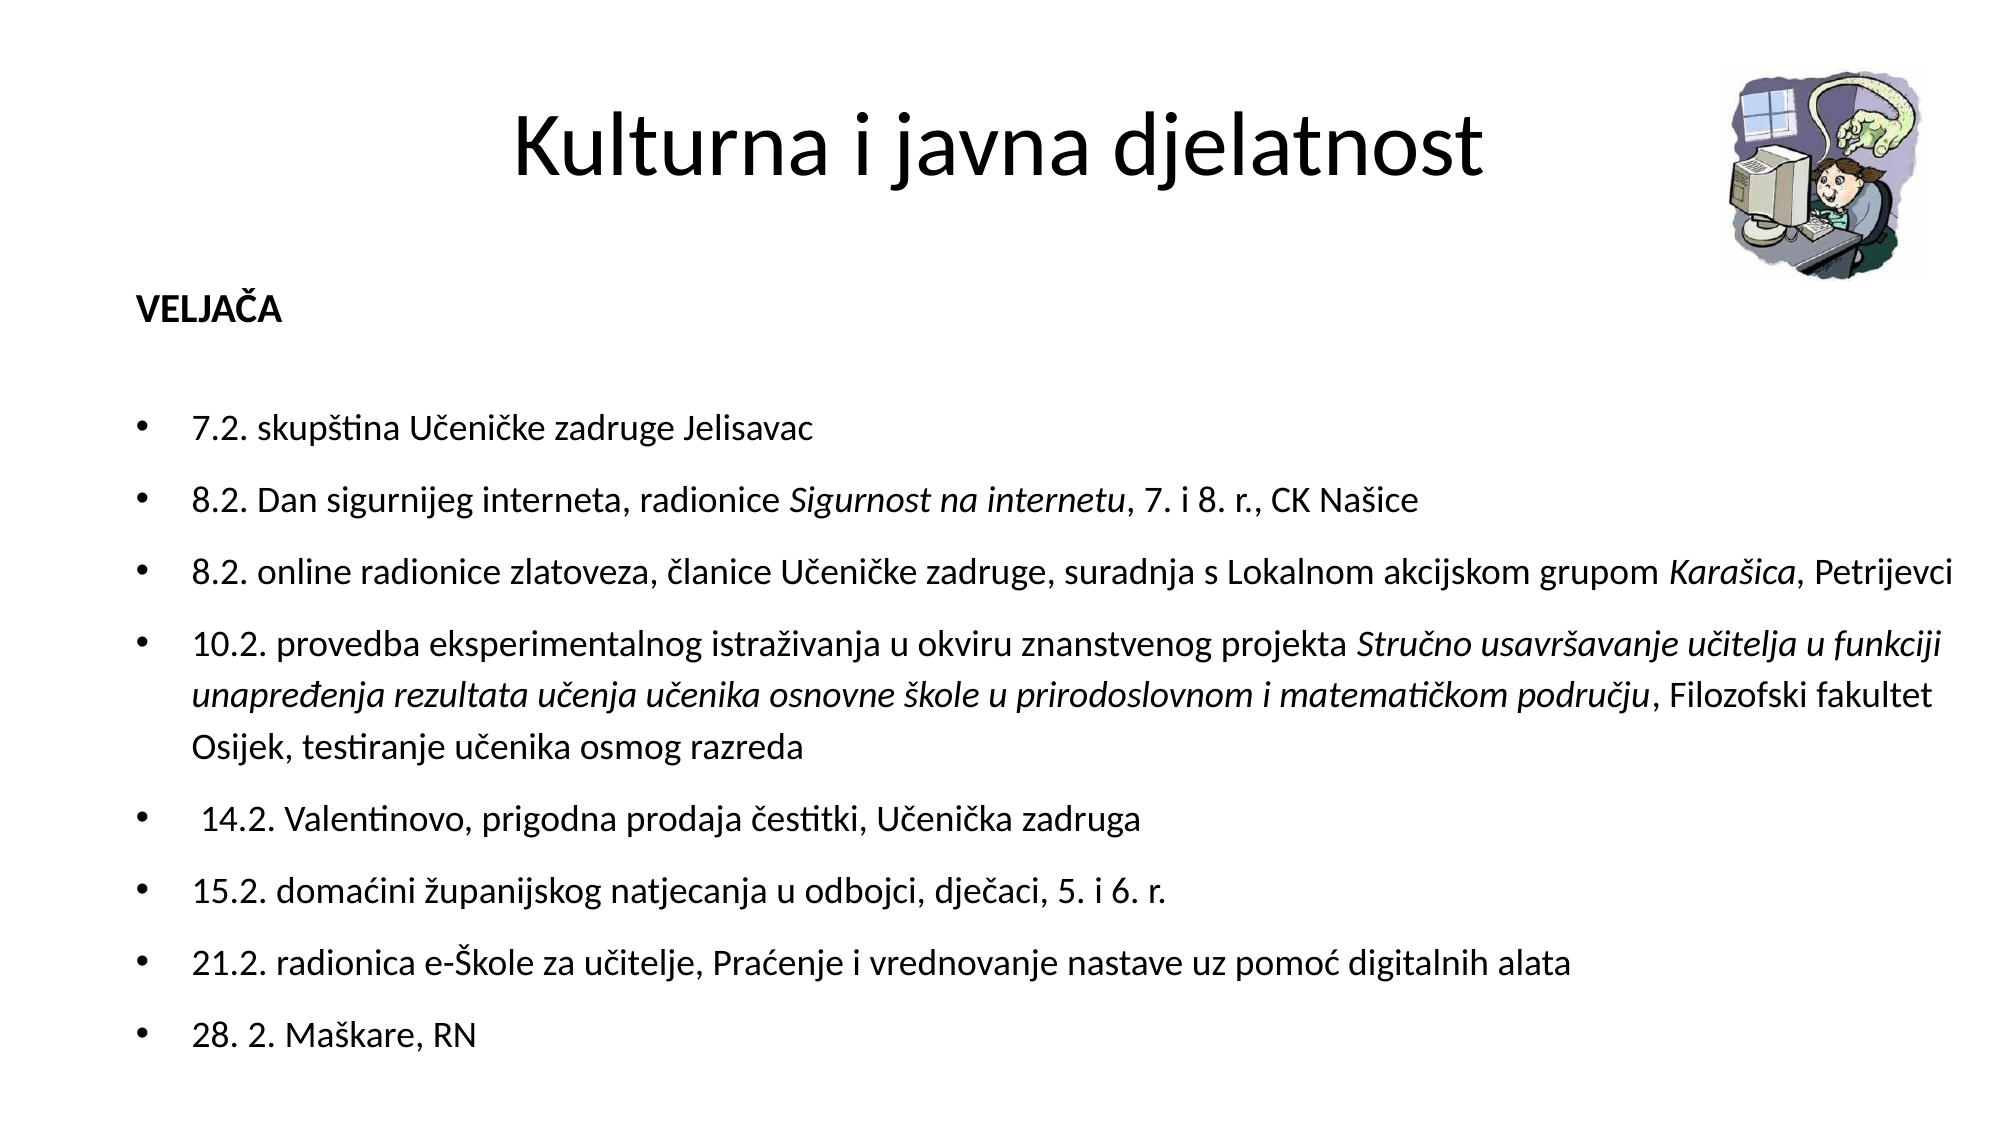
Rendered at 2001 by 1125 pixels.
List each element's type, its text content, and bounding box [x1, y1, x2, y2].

list VELJAČA 7.2. skupština Učeničke zadruge Jelisavac 8.2. Dan sigurnijeg interneta, radionice Sigurnost na internetu, 7. i 8. r., CK Našice 8.2. online radionice zlatoveza, članice Učeničke zadruge, suradnja s Lokalnom akcijskom grupom Karašica, Petrijevci 10.2. provedba eksperimentalnog istraživanja u okviru znanstvenog projekta Stručno usavršavanje učitelja u funkciji unapređenja rezultata učenja učenika osnovne škole u prirodoslovnom i matematičkom području, Filozofski fakultet Osijek, testiranje učenika osmog razreda 14.2. Valentinovo, prigodna prodaja čestitki, Učenička zadruga 15.2. domaćini županijskog natjecanja u odbojci, dječaci, 5. i 6. r. 21.2. radionica e-Škole za učitelje, Praćenje i vrednovanje nastave uz pomoć digitalnih alata 28. 2. Maškare, RN [120, 273, 2000, 1084]
picture [1720, 68, 1928, 283]
title Kulturna i javna djelatnost [99, 45, 1900, 233]
